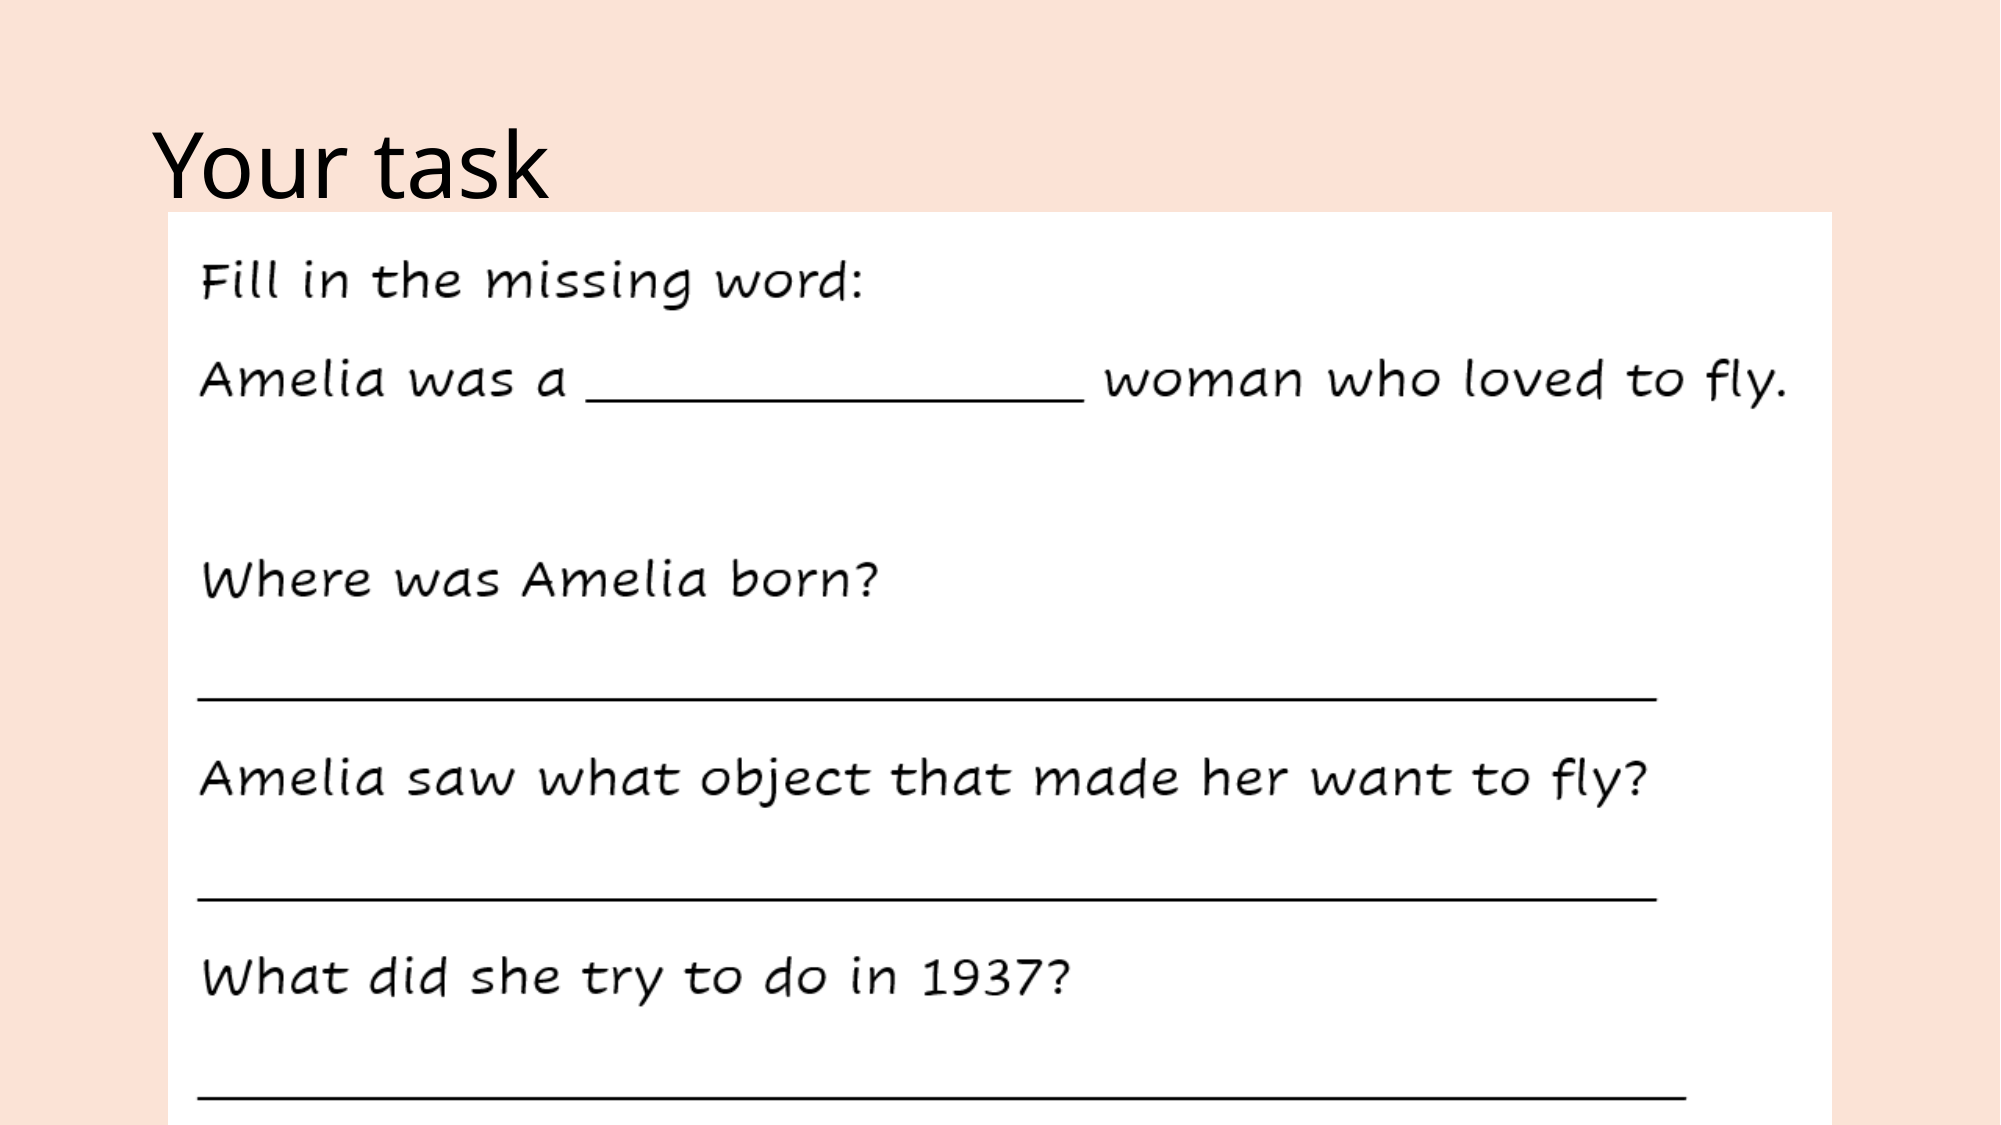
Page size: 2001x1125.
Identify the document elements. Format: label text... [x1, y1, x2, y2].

picture [168, 211, 1832, 1125]
title Your task [137, 59, 1863, 278]
